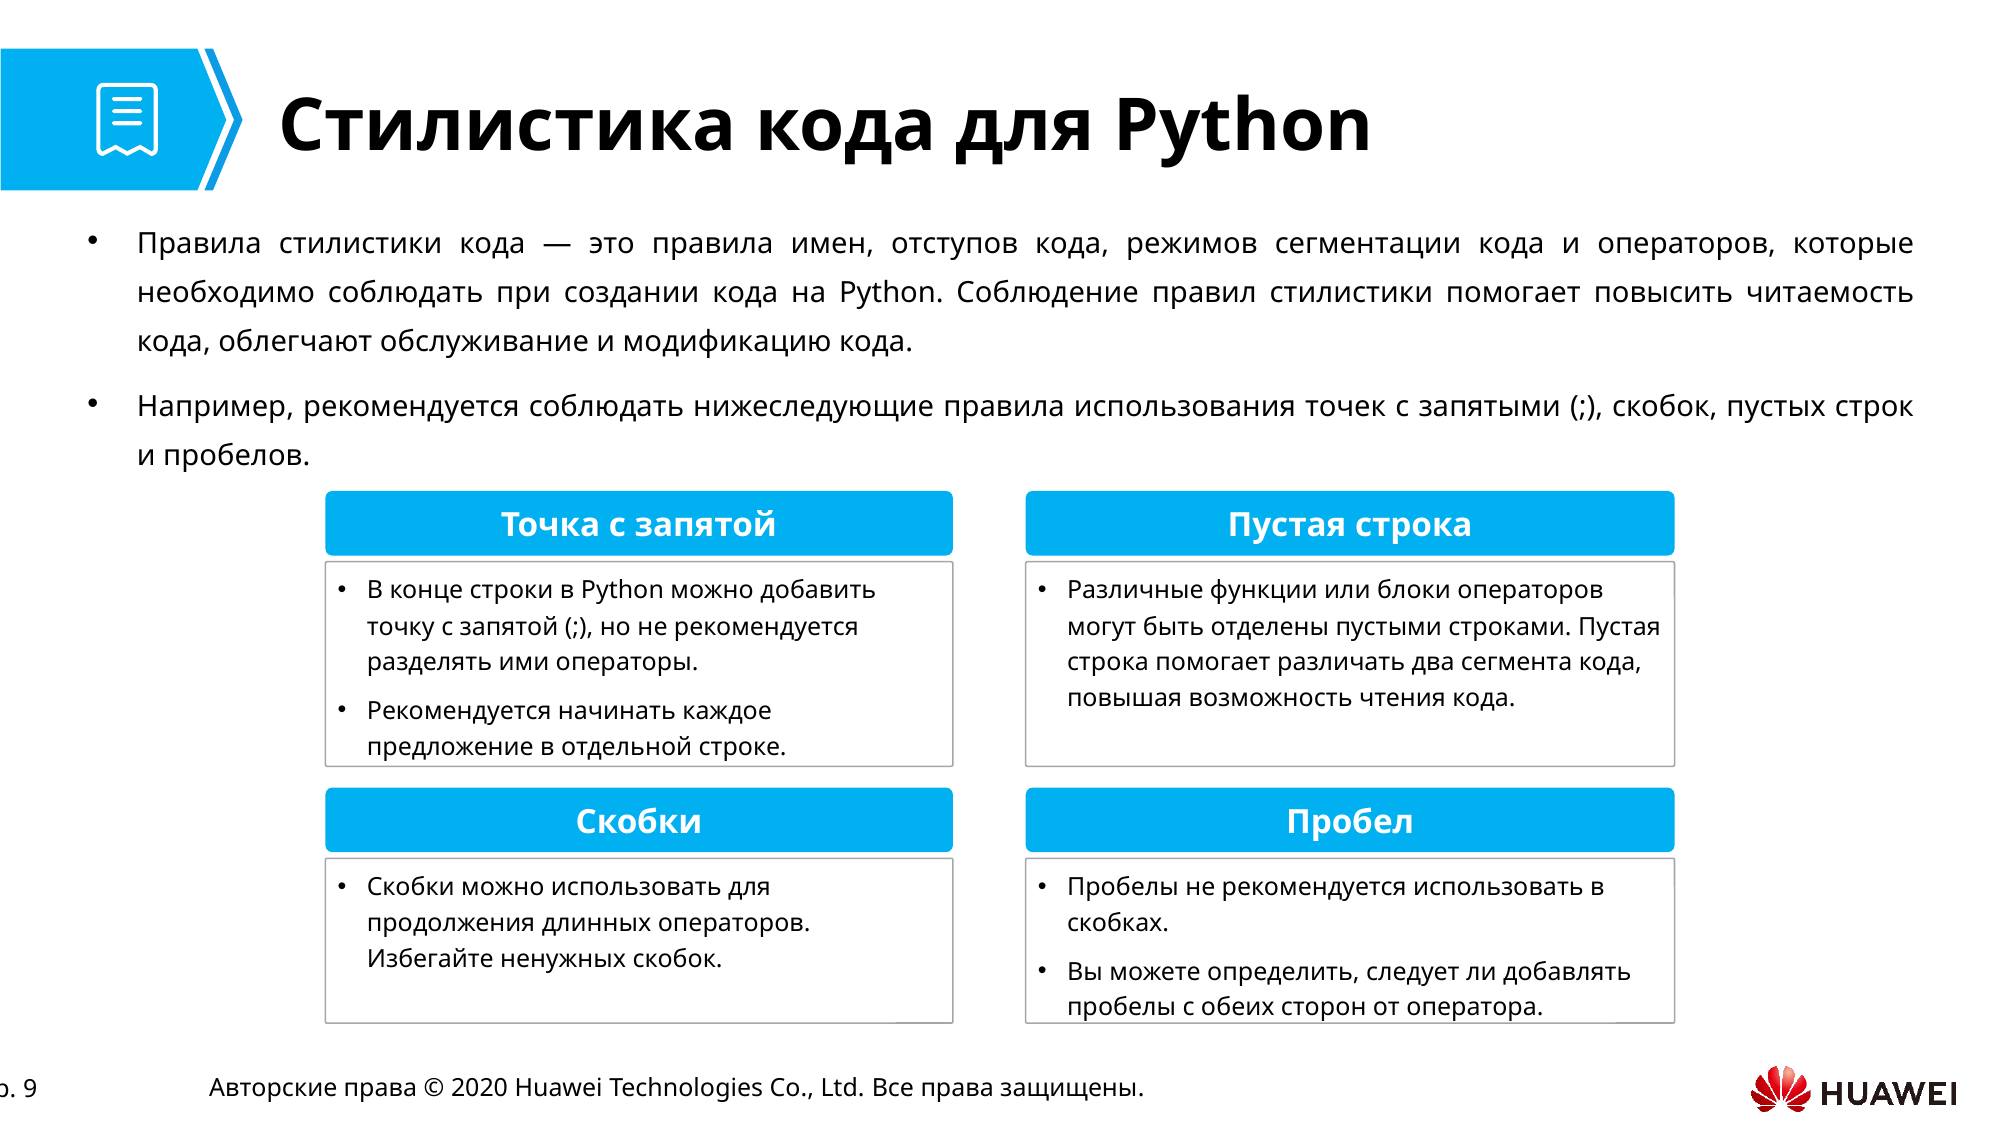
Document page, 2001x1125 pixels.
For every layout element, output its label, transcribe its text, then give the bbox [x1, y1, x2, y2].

text_box В конце строки в Python можно добавить точку с запятой (;), но не рекомендуется разделять ими операторы. Рекомендуется начинать каждое предложение в отдельной строке. [324, 560, 954, 768]
list Правила стилистики кода — это правила имен, отступов кода, режимов сегментации кода и операторов, которые необходимо соблюдать при создании кода на Python. Соблюдение правил стилистики помогает повысить читаемость кода, облегчают обслуживание и модификацию кода. Например, рекомендуется соблюдать нижеследующие правила использования точек с запятыми (;), скобок, пустых строк и пробелов. [73, 203, 1930, 972]
text_box Различные функции или блоки операторов могут быть отделены пустыми строками. Пустая строка помогает различать два сегмента кода, повышая возможность чтения кода. [1024, 560, 1676, 768]
text_box Точка с запятой [324, 489, 954, 557]
text_box Скобки [324, 786, 954, 854]
text_box Пробелы не рекомендуется использовать в скобках. Вы можете определить, следует ли добавлять пробелы с обеих сторон от оператора. [1024, 857, 1676, 1025]
text_box Пробел [1024, 786, 1676, 854]
text_box Скобки можно использовать для продолжения длинных операторов. Избегайте ненужных скобок. [324, 857, 954, 1025]
title Стилистика кода для Python [261, 73, 1875, 180]
text_box Пустая строка [1024, 489, 1676, 557]
picture [1751, 1066, 1956, 1112]
